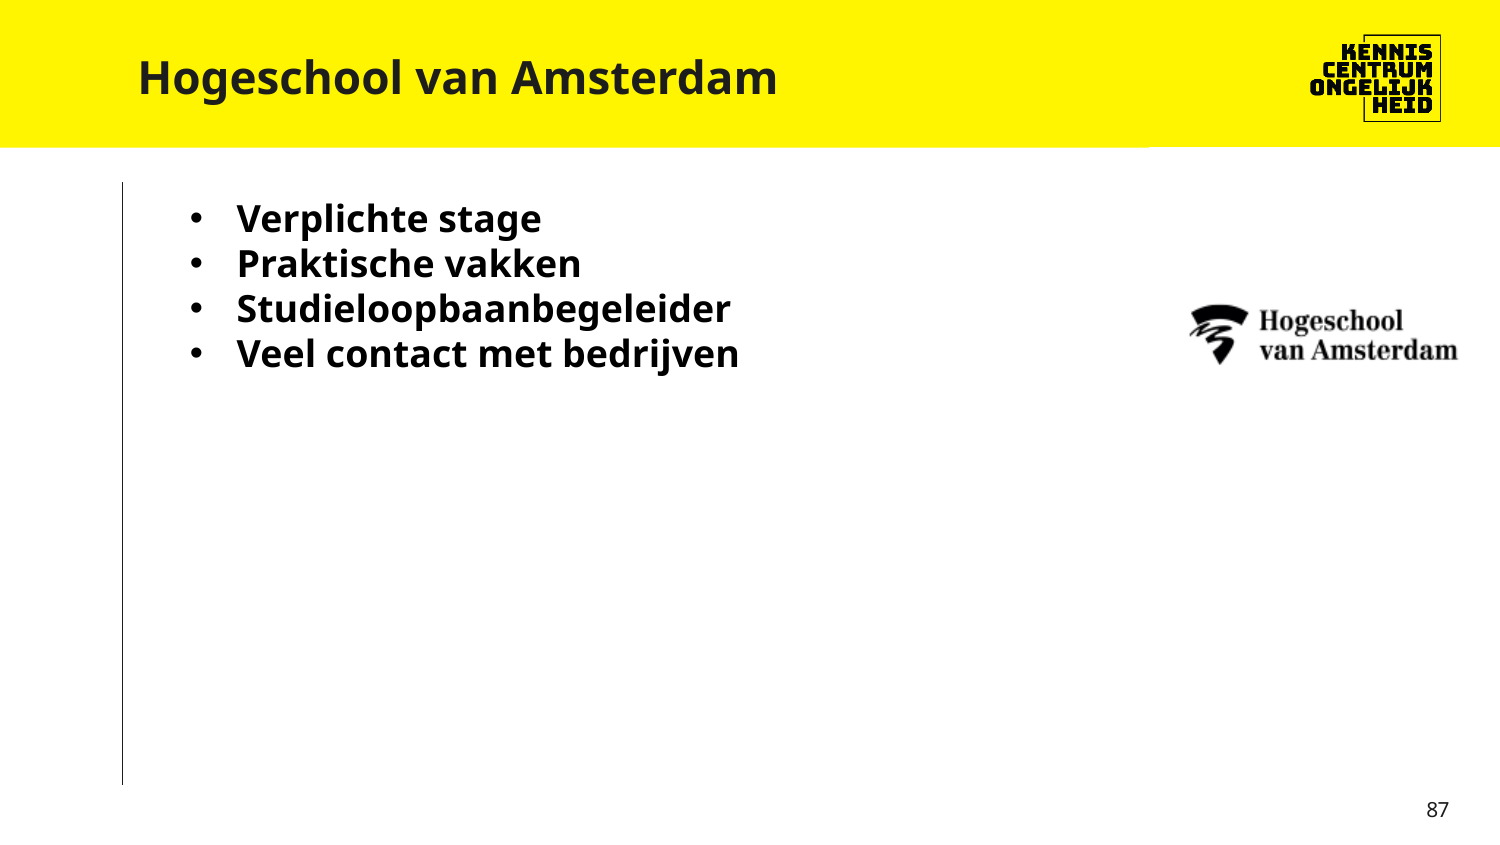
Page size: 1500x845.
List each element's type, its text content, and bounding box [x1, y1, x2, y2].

title Hogeschool van Amsterdam [137, 9, 881, 148]
picture [1149, 147, 1500, 523]
picture [1310, 34, 1441, 122]
slide_number 87 [1387, 797, 1450, 823]
text_box Verplichte stage Praktische vakken Studieloopbaanbegeleider Veel contact met bedrijven [174, 187, 1144, 428]
